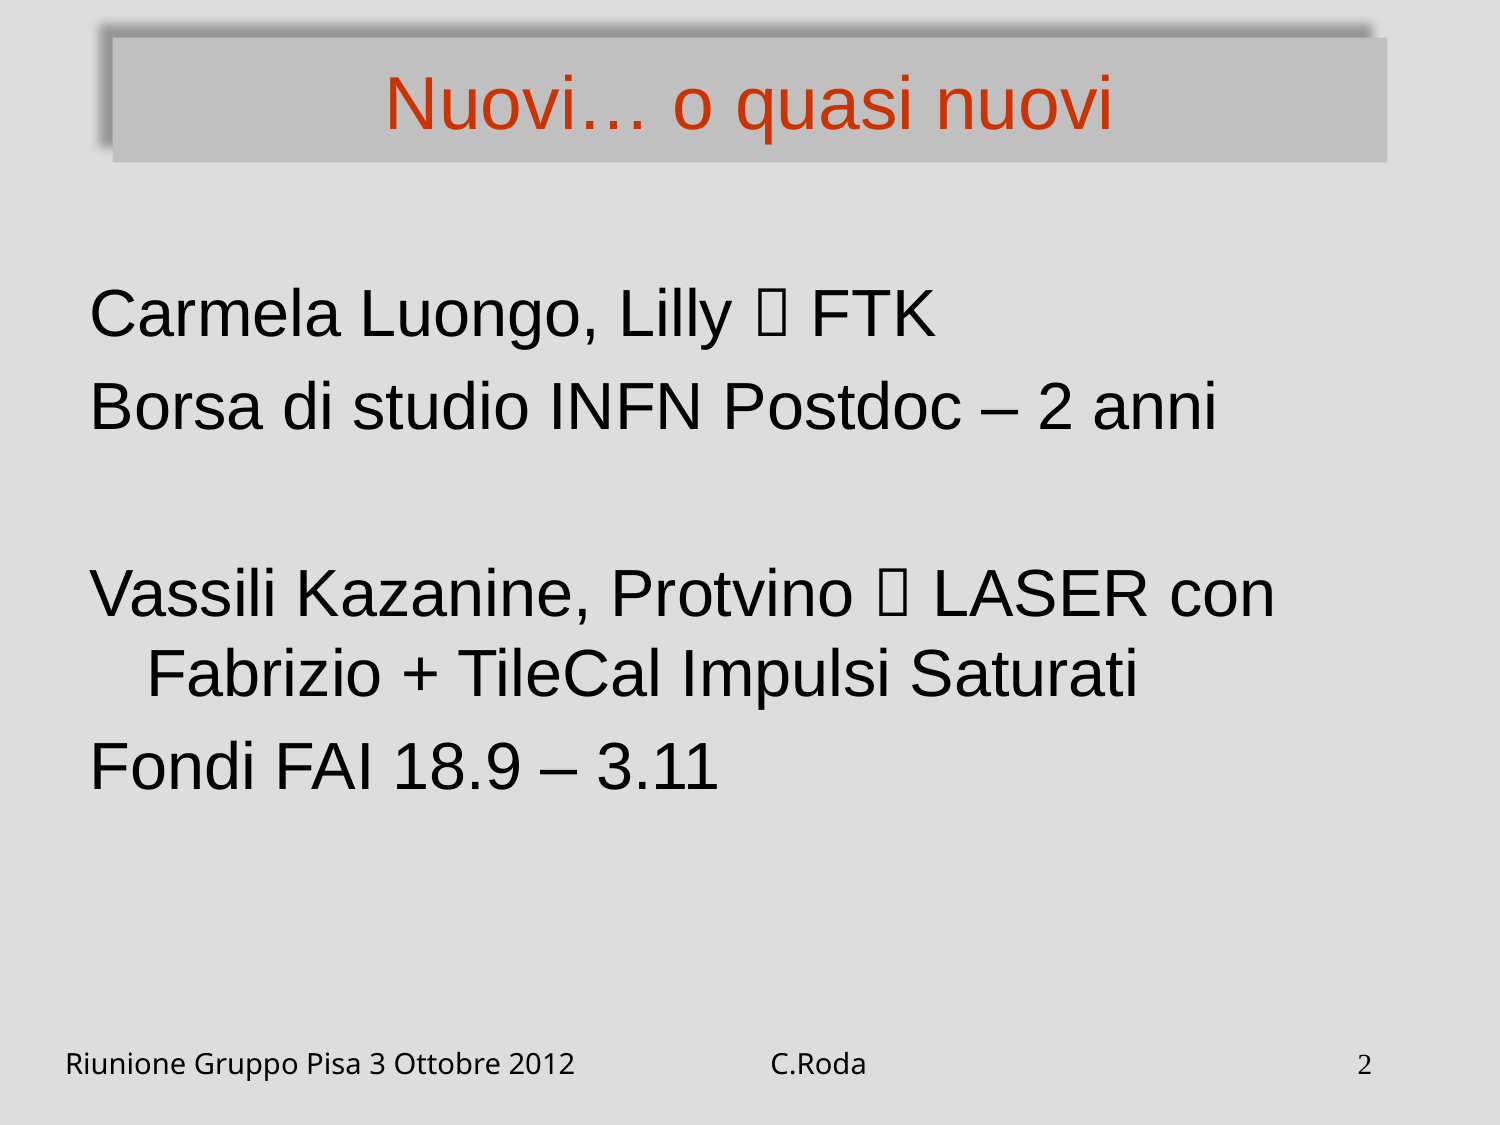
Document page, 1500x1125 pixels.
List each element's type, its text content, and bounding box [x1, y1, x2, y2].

slide_number Riunione Gruppo Pisa 3 Ottobre 2012 [49, 1037, 562, 1088]
slide_number 2 [1074, 1037, 1388, 1113]
footer C.Roda [562, 1037, 1074, 1113]
title Nuovi… o quasi nuovi [111, 36, 1388, 163]
list Carmela Luongo, Lilly  FTK Borsa di studio INFN Postdoc – 2 anni Vassili Kazanine, Protvino  LASER con Fabrizio + TileCal Impulsi Saturati Fondi FAI 18.9 – 3.11 [75, 262, 1425, 1005]
